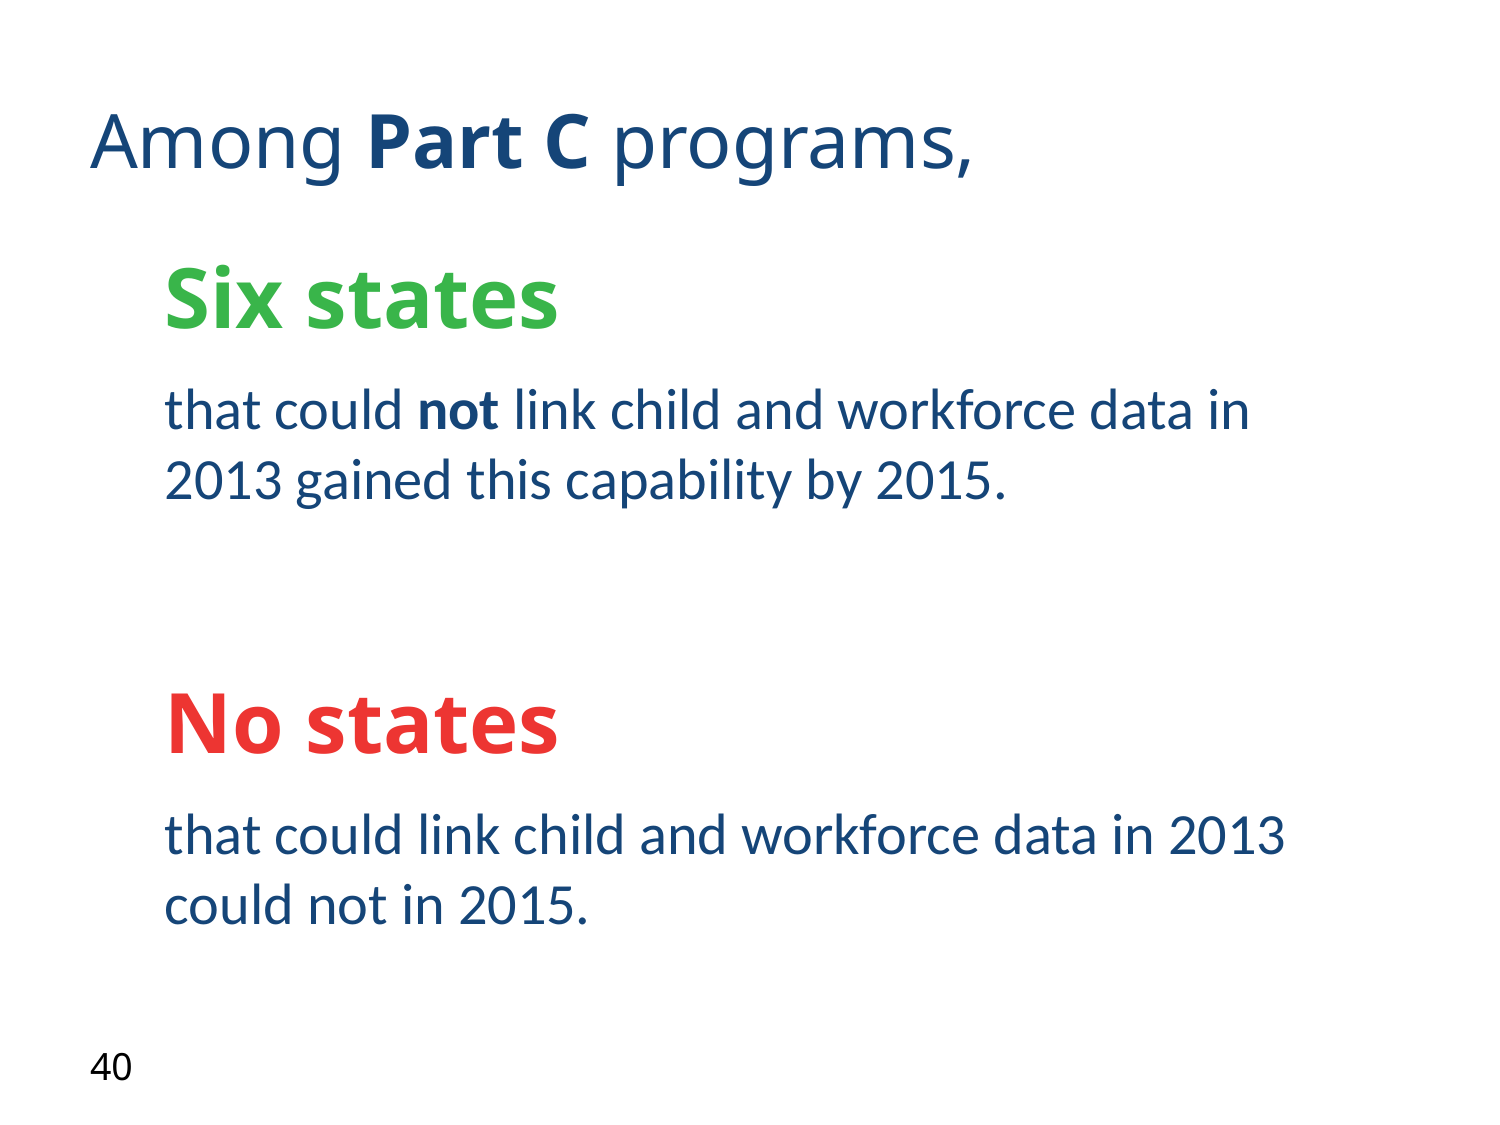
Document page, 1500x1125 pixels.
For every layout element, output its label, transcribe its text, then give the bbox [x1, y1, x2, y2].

text_box that could link child and workforce data in 2013 could not in 2015. [149, 789, 1350, 944]
text_box No states [150, 662, 875, 778]
text_box Six states [150, 237, 875, 353]
slide_number 40 [75, 1038, 425, 1098]
title Among Part C programs, [74, 44, 1426, 234]
text_box that could not link child and workforce data in 2013 gained this capability by 2015. [149, 363, 1350, 519]
